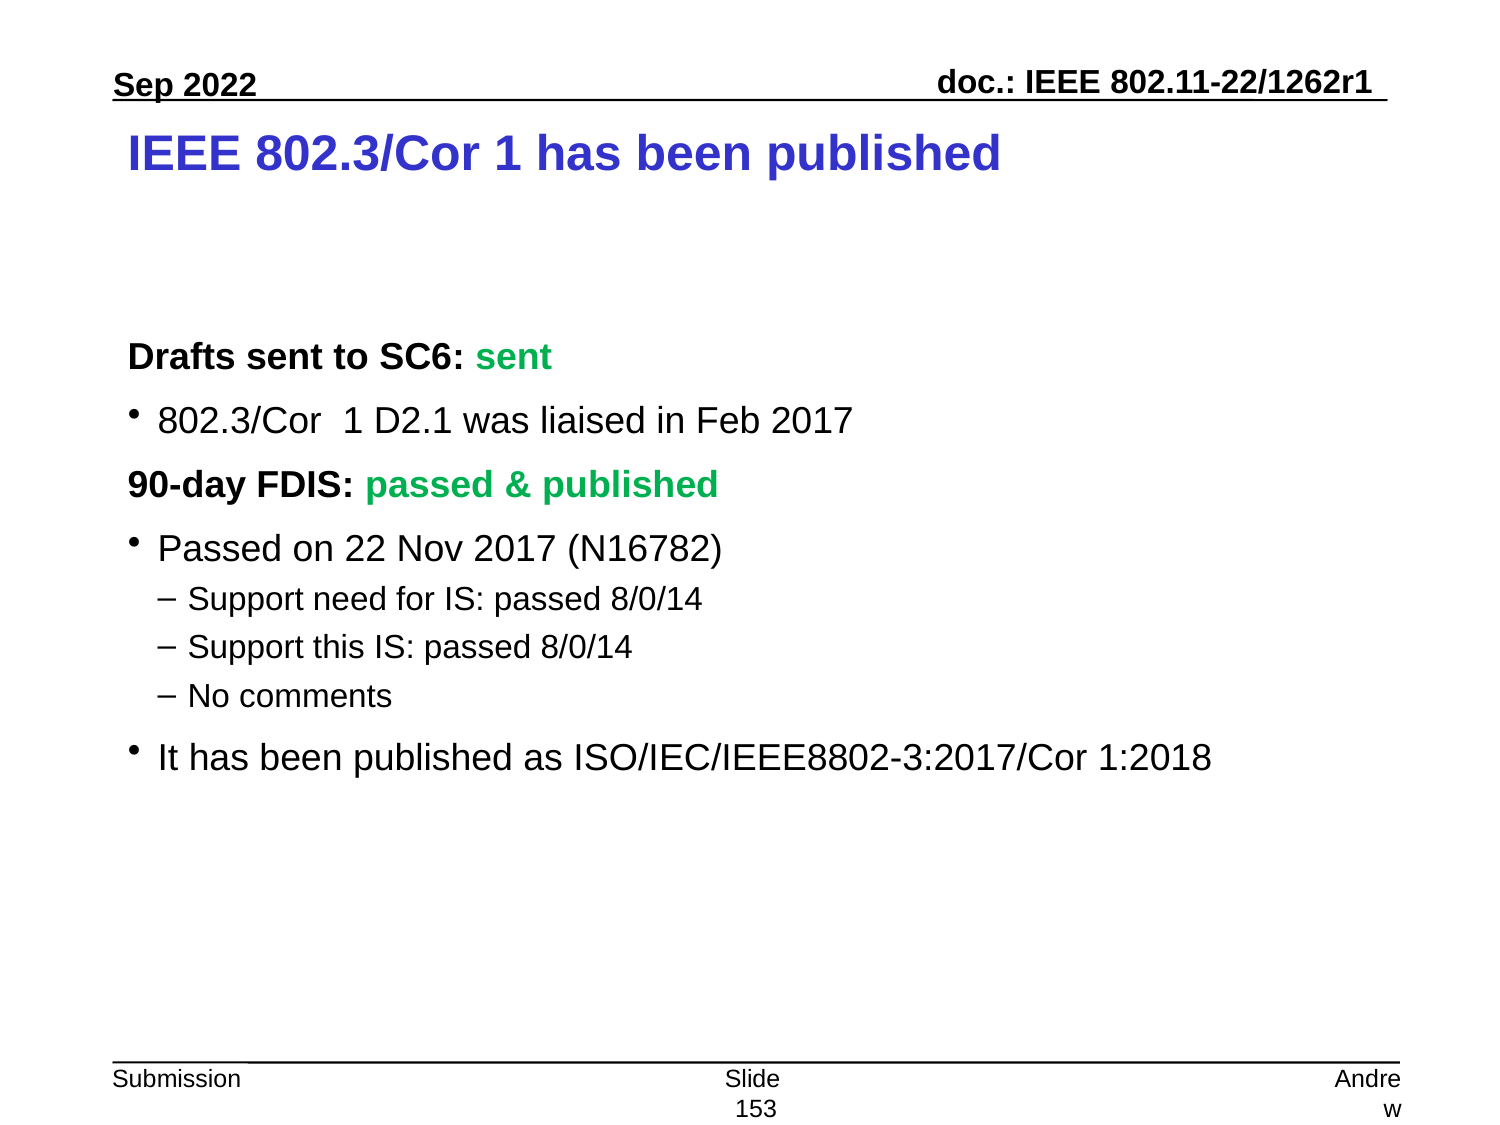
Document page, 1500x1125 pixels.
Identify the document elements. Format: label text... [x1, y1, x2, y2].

footer Andrew Myles, Cisco [1320, 1061, 1402, 1093]
title IEEE 802.3/Cor 1 has been published [112, 112, 1388, 288]
slide_number Slide 153 [709, 1061, 803, 1093]
list Drafts sent to SC6: sent 802.3/Cor 1 D2.1 was liaised in Feb 2017 90-day FDIS: passed & published Passed on 22 Nov 2017 (N16782) Support need for IS: passed 8/0/14 Support this IS: passed 8/0/14 No comments It has been published as ISO/IEC/IEEE8802-3:2017/Cor 1:2018 [112, 324, 1388, 1000]
